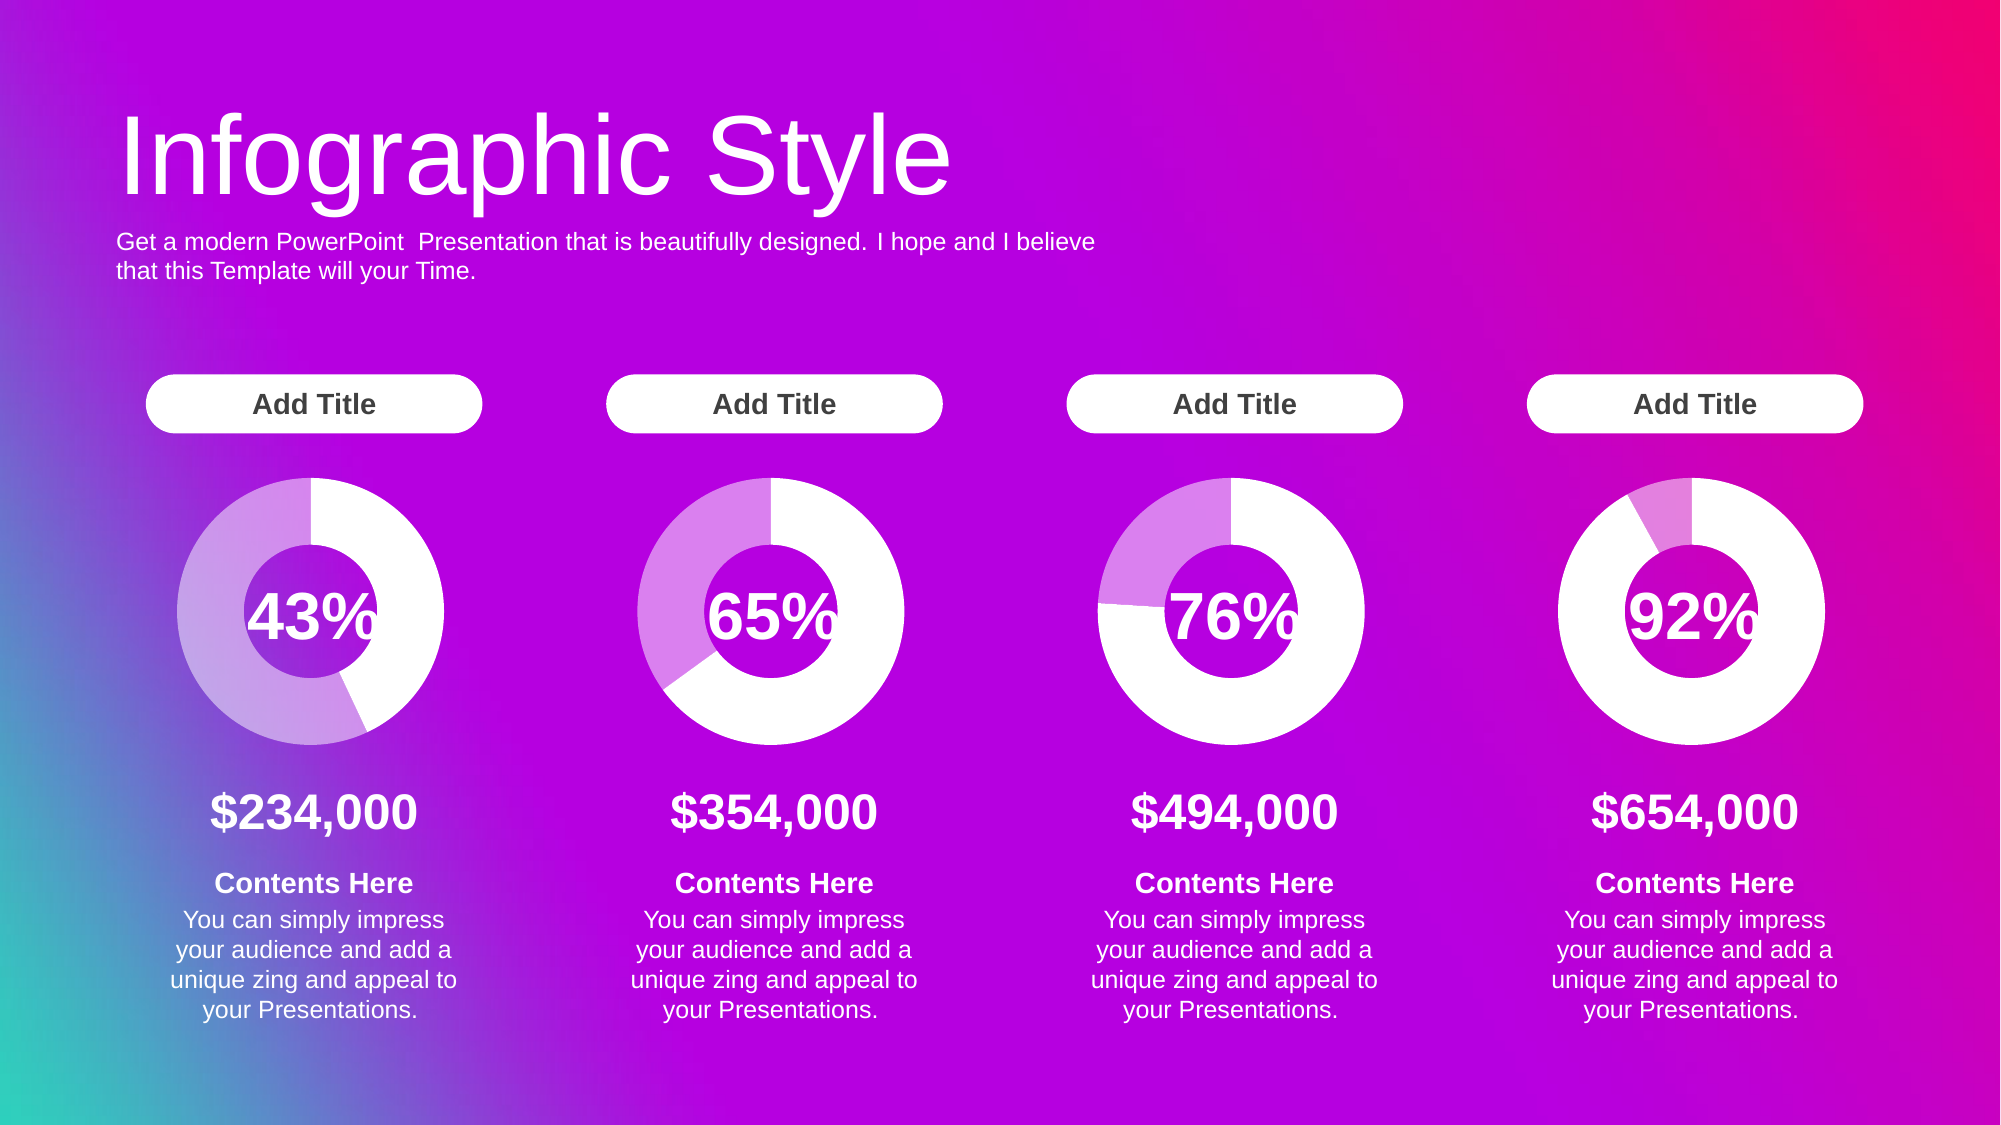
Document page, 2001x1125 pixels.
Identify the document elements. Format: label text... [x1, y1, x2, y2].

text_box $654,000 [1566, 772, 1824, 848]
text_box Add Title [645, 377, 904, 428]
text_box Add Title [1106, 377, 1364, 428]
text_box $234,000 [185, 772, 443, 848]
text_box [1535, 857, 1855, 1033]
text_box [154, 857, 474, 1033]
picture [0, 0, 2001, 1125]
text_box Add Title [185, 377, 443, 428]
text_box [1065, 373, 1405, 435]
chart [627, 472, 922, 750]
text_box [614, 857, 935, 1033]
chart [167, 472, 462, 750]
text_box $354,000 [645, 772, 904, 848]
text_box [1525, 373, 1865, 435]
text_box Infographic Style [102, 74, 1118, 224]
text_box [1075, 857, 1395, 1033]
text_box $494,000 [1106, 772, 1364, 848]
text_box Get a modern PowerPoint Presentation that is beautifully designed. I hope and I believe that this Template will your Time. [101, 217, 1113, 293]
text_box Add Title [1566, 377, 1824, 428]
chart [1087, 472, 1382, 750]
text_box [144, 373, 484, 435]
chart [1548, 472, 1843, 750]
text_box [605, 373, 944, 435]
